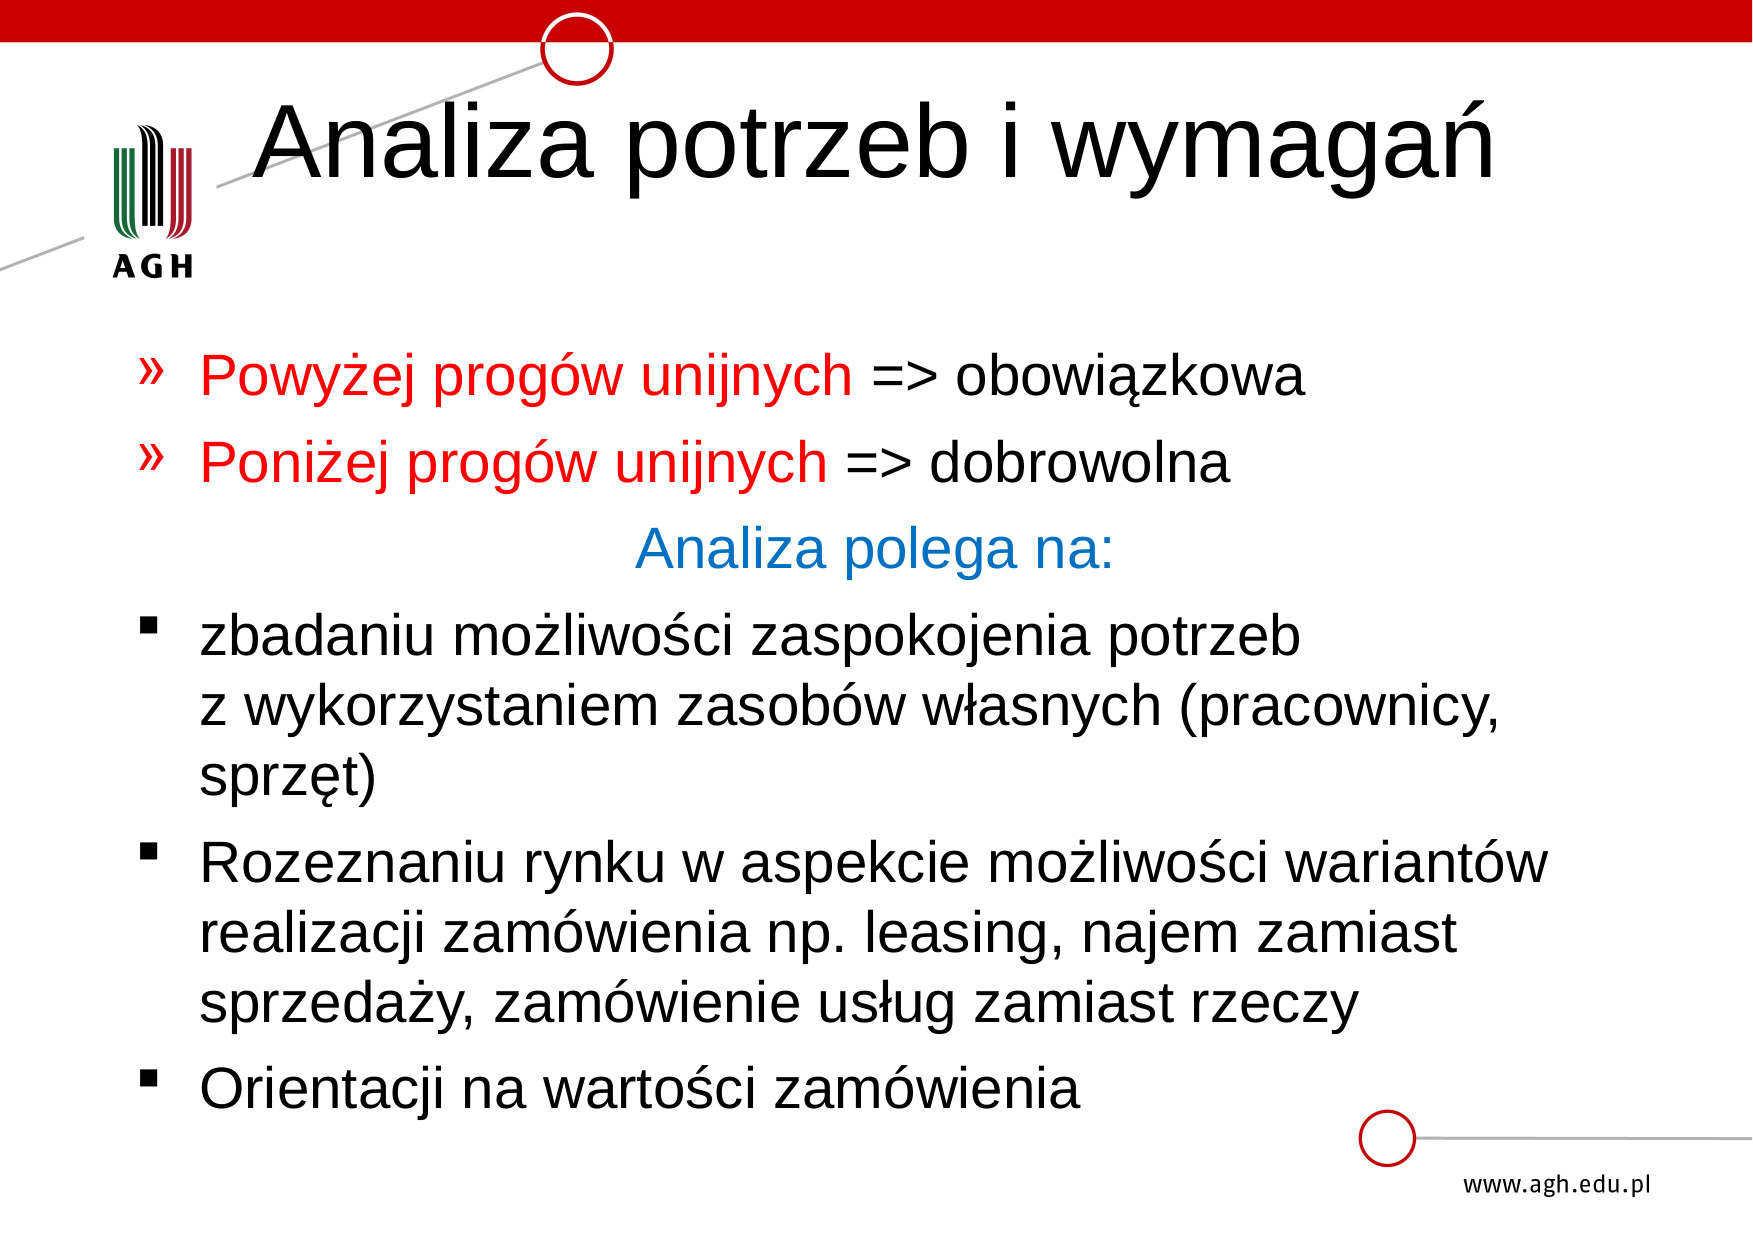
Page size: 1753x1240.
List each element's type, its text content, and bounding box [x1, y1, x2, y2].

title Analiza potrzeb i wymagań [120, 65, 1632, 306]
list Powyżej progów unijnych => obowiązkowa Poniżej progów unijnych => dobrowolna Analiza polega na: zbadaniu możliwości zaspokojenia potrzeb z wykorzystaniem zasobów własnych (pracownicy, sprzęt) Rozeznaniu rynku w aspekcie możliwości wariantów realizacji zamówienia np. leasing, najem zamiast sprzedaży, zamówienie usług zamiast rzeczy Orientacji na wartości zamówienia [120, 329, 1632, 1117]
picture [0, 0, 1753, 1240]
